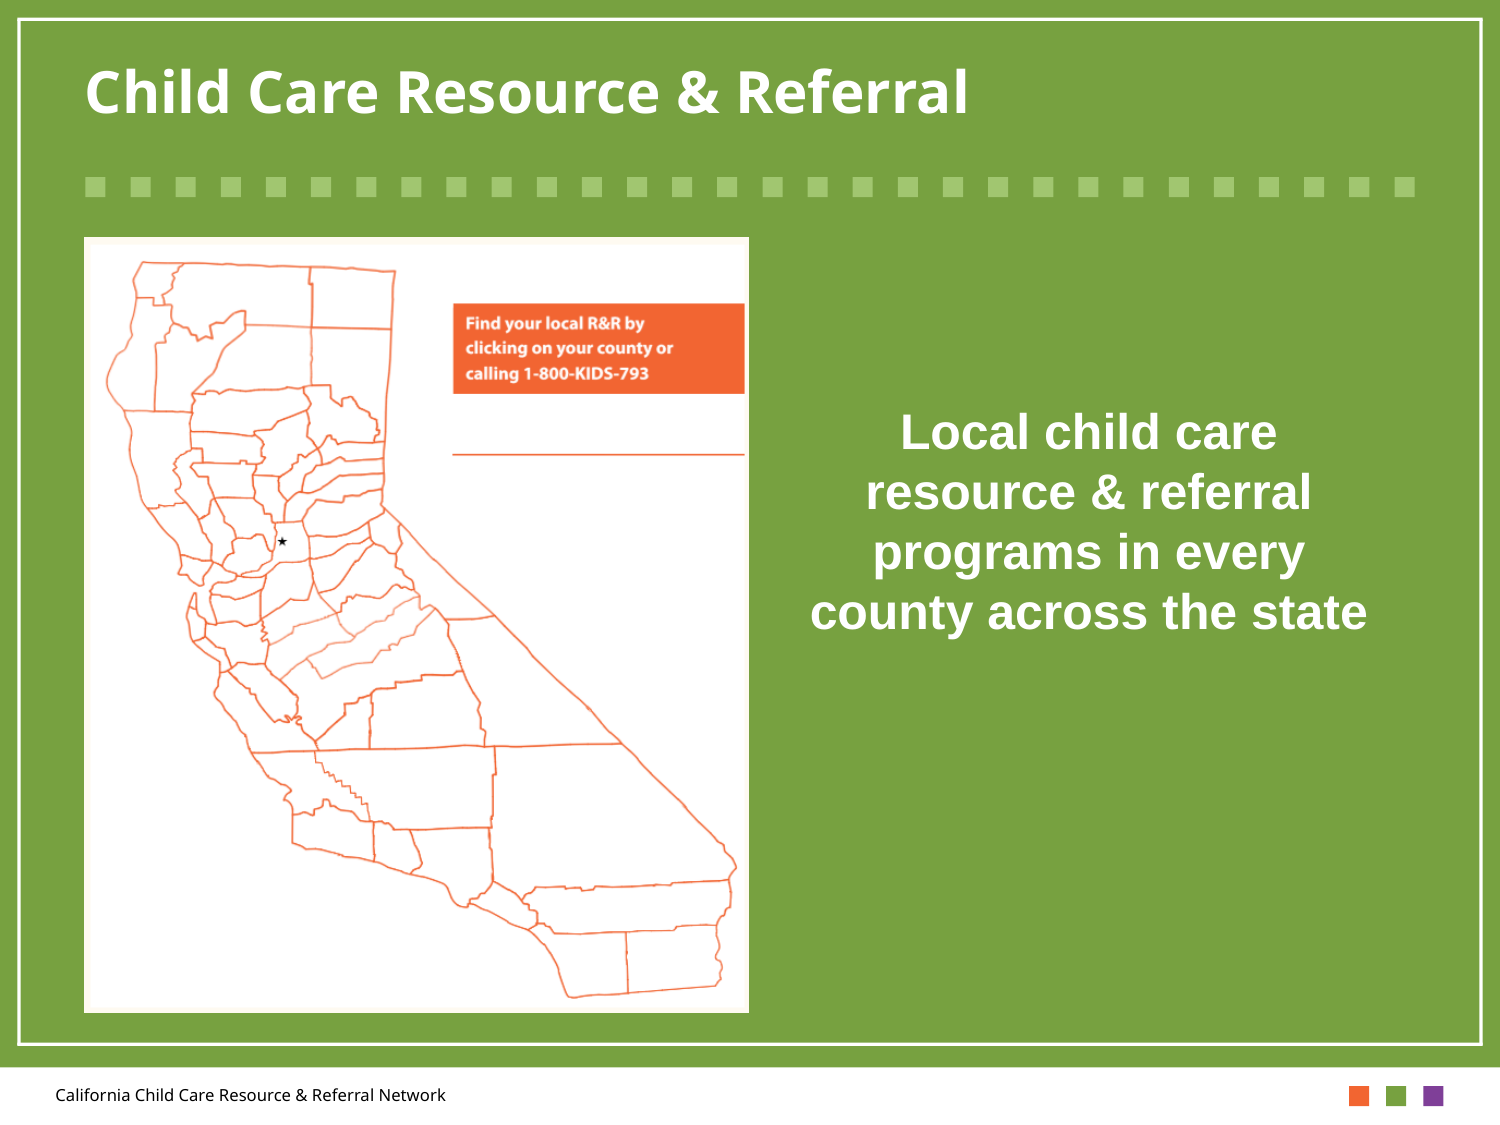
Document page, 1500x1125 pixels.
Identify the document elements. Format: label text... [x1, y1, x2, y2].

title Child Care Resource & Referral [54, 39, 1444, 146]
footer California Child Care Resource & Referral Network [40, 1067, 516, 1125]
text_box Local child care resource & referral programs in every county across the state [784, 392, 1394, 647]
picture [84, 237, 749, 1014]
